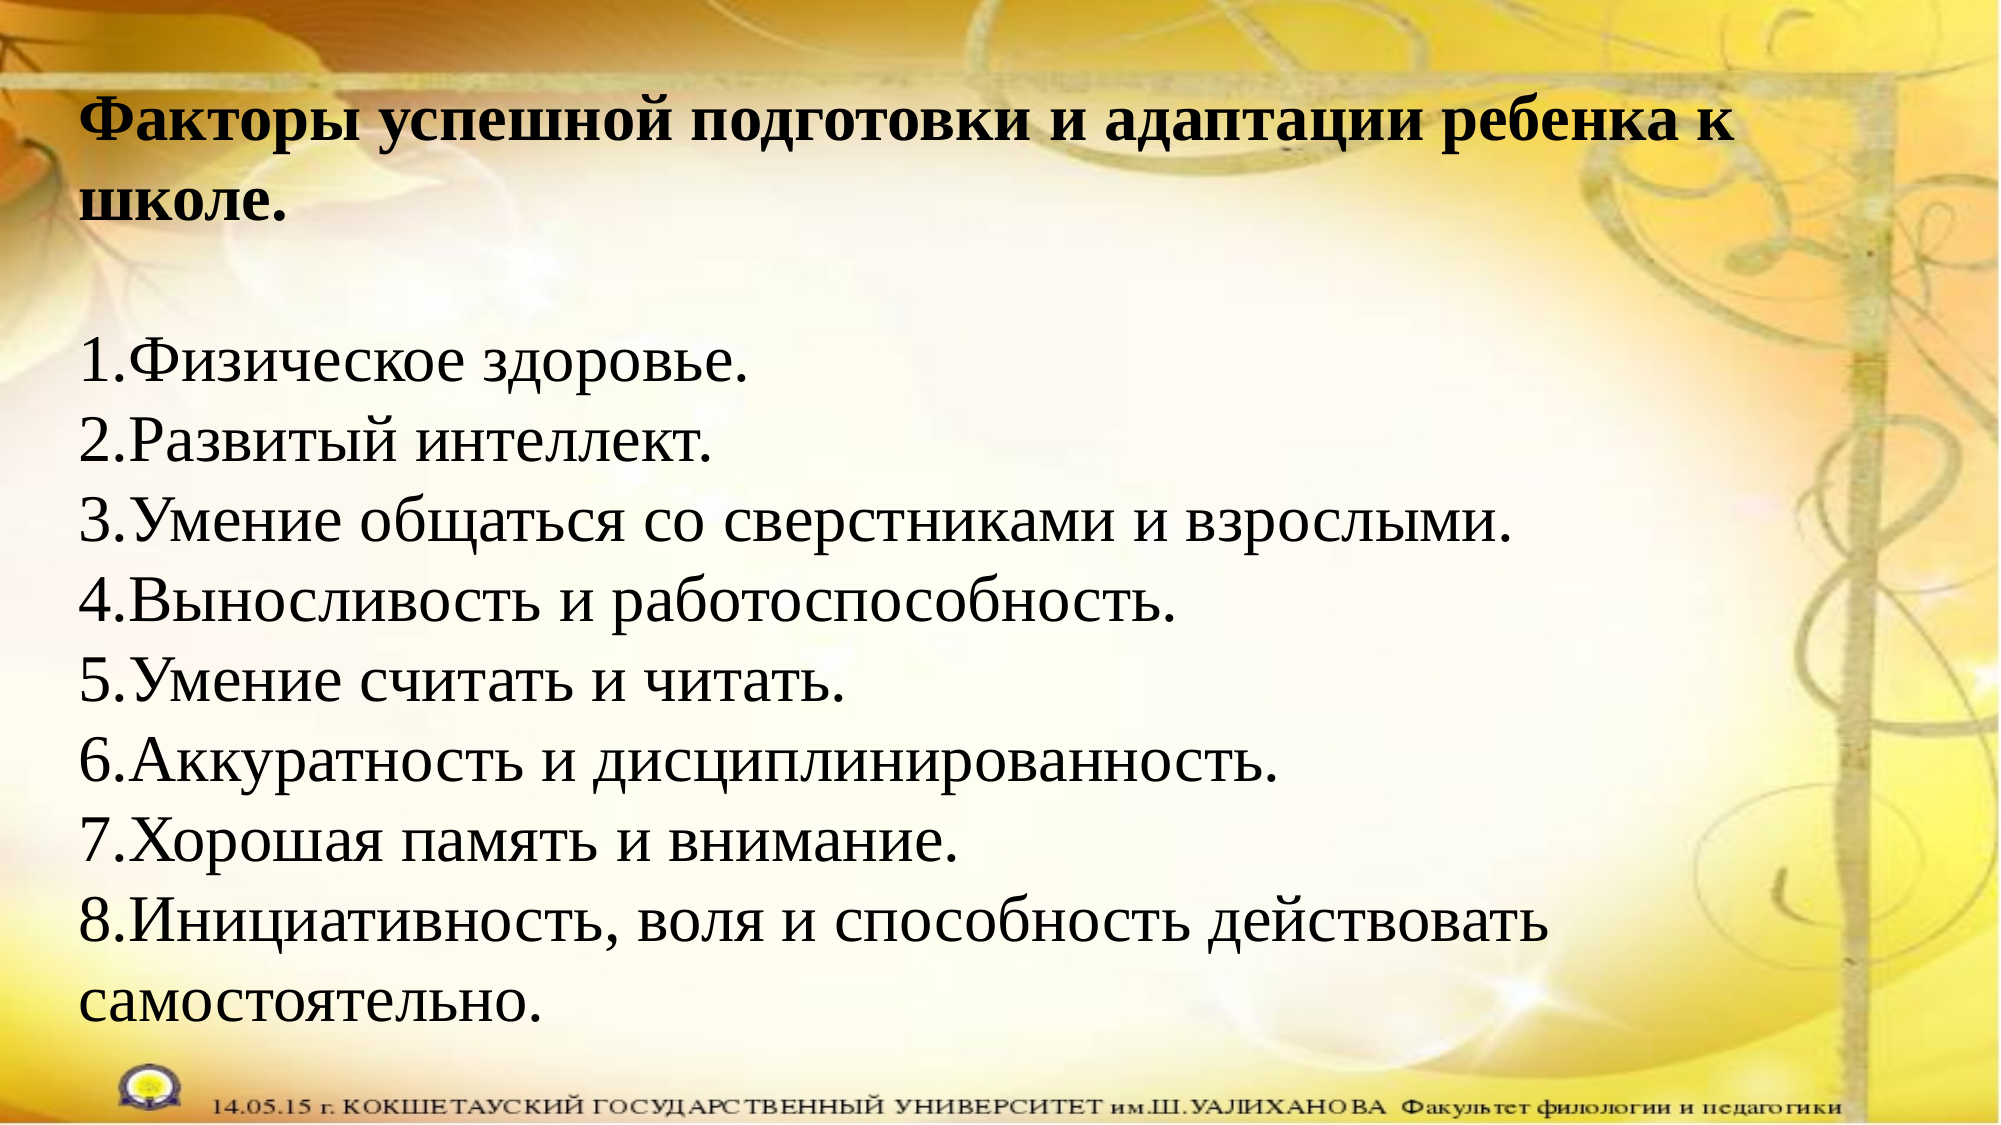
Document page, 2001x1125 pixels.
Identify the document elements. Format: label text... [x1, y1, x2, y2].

title Факторы успешной подготовки и адаптации ребенка к школе. 1.Физическое здоровье. 2.Развитый интеллект. 3.Умение общаться со сверстниками и взрослыми. 4.Выносливость и работоспособность. 5.Умение считать и читать. 6.Аккуратность и дисциплинированность. 7.Хорошая память и внимание. 8.Инициативность, воля и способность действовать самостоятельно. [63, 21, 1978, 1088]
picture [0, 0, 2001, 1125]
